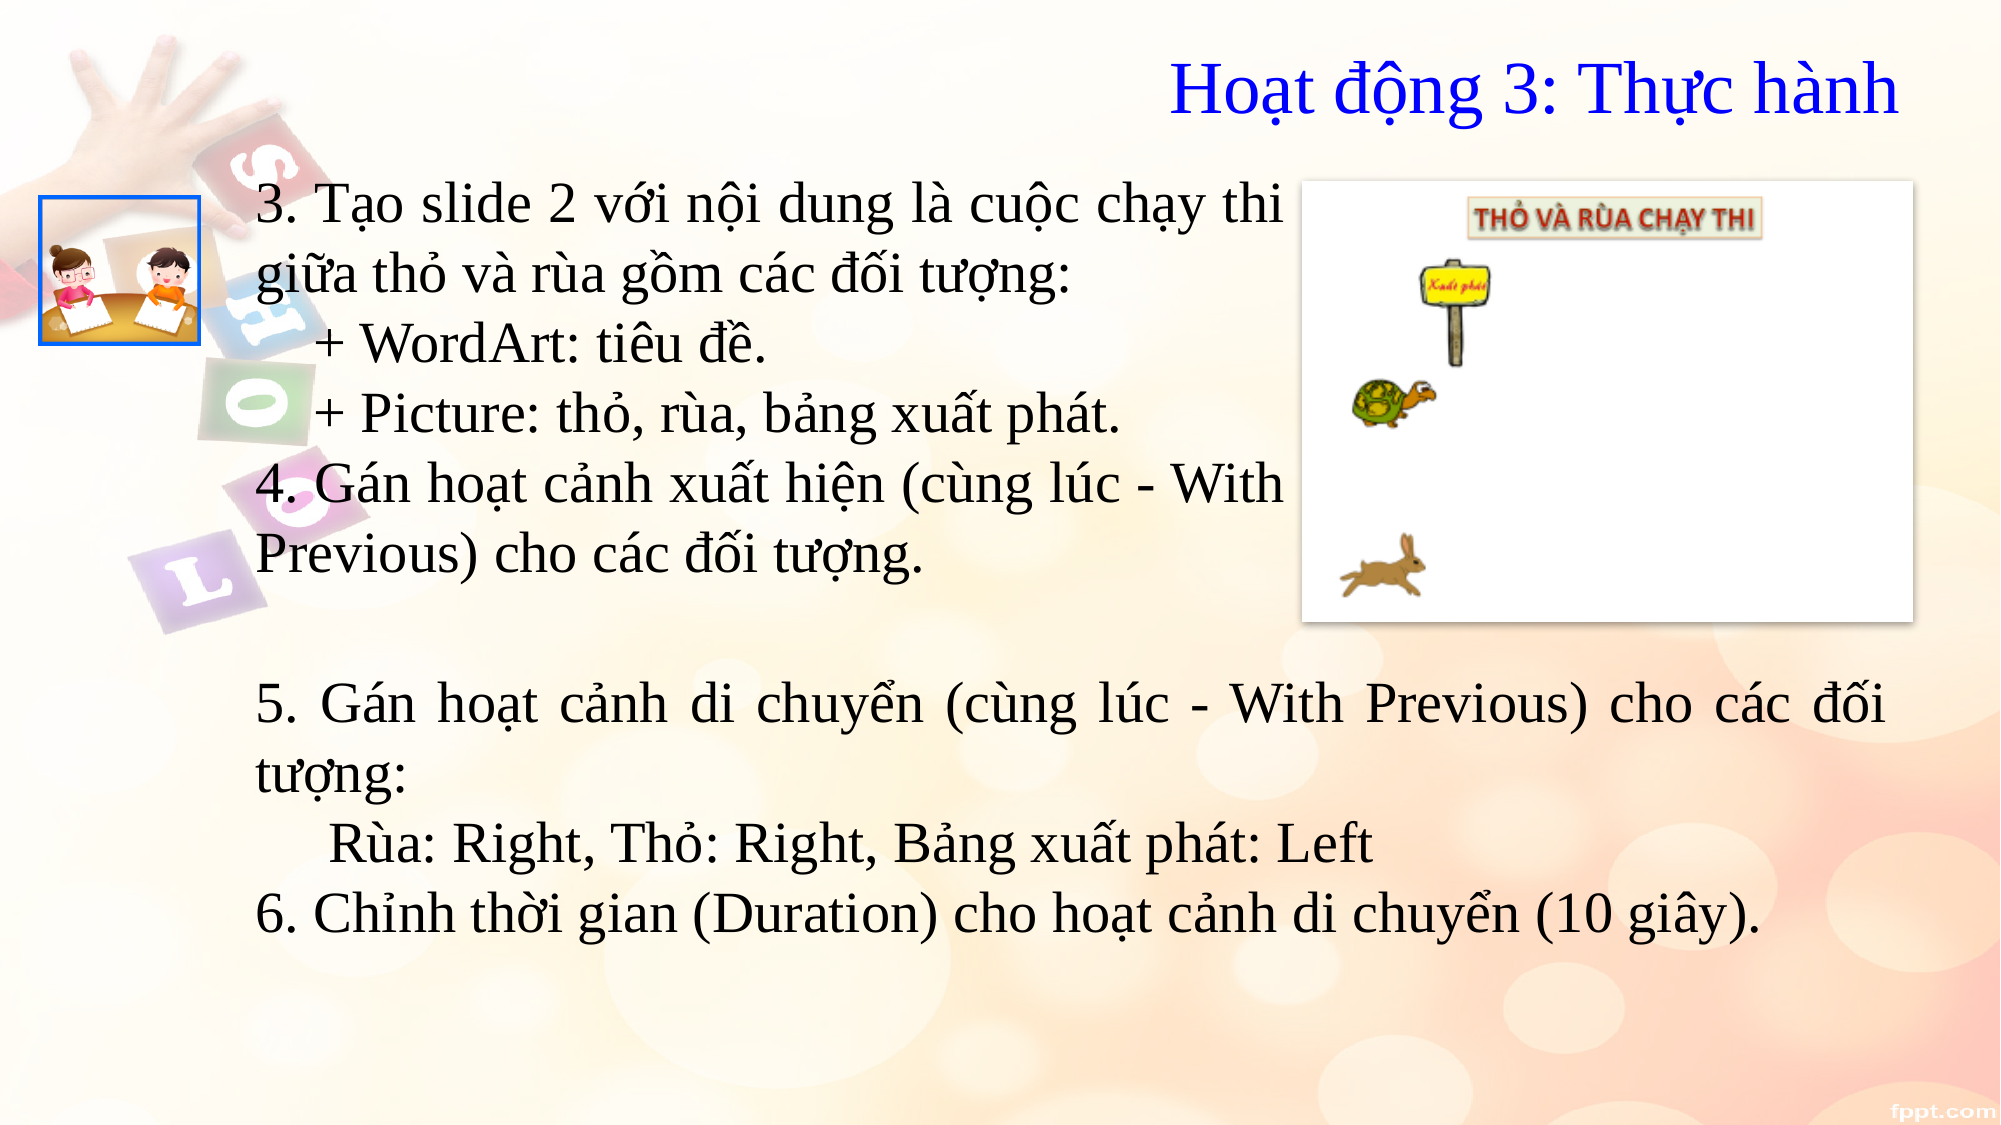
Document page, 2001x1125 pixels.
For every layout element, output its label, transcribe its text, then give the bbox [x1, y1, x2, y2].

text_box 5. Gán hoạt cảnh di chuyển (cùng lúc - With Previous) cho các đối tượng: Rùa: Right, Thỏ: Right, Bảng xuất phát: Left 6. Chỉnh thời gian (Duration) cho hoạt cảnh di chuyển (10 giây). [240, 656, 1903, 952]
picture [38, 195, 201, 346]
text_box 3. Tạo slide 2 với nội dung là cuộc chạy thi giữa thỏ và rùa gồm các đối tượng: + WordArt: tiêu đề. + Picture: thỏ, rùa, bảng xuất phát. 4. Gán hoạt cảnh xuất hiện (cùng lúc - With Previous) cho các đối tượng. [240, 156, 1301, 592]
text_box Hoạt động 3: Thực hành [549, 34, 1915, 146]
picture [1316, 195, 1899, 608]
